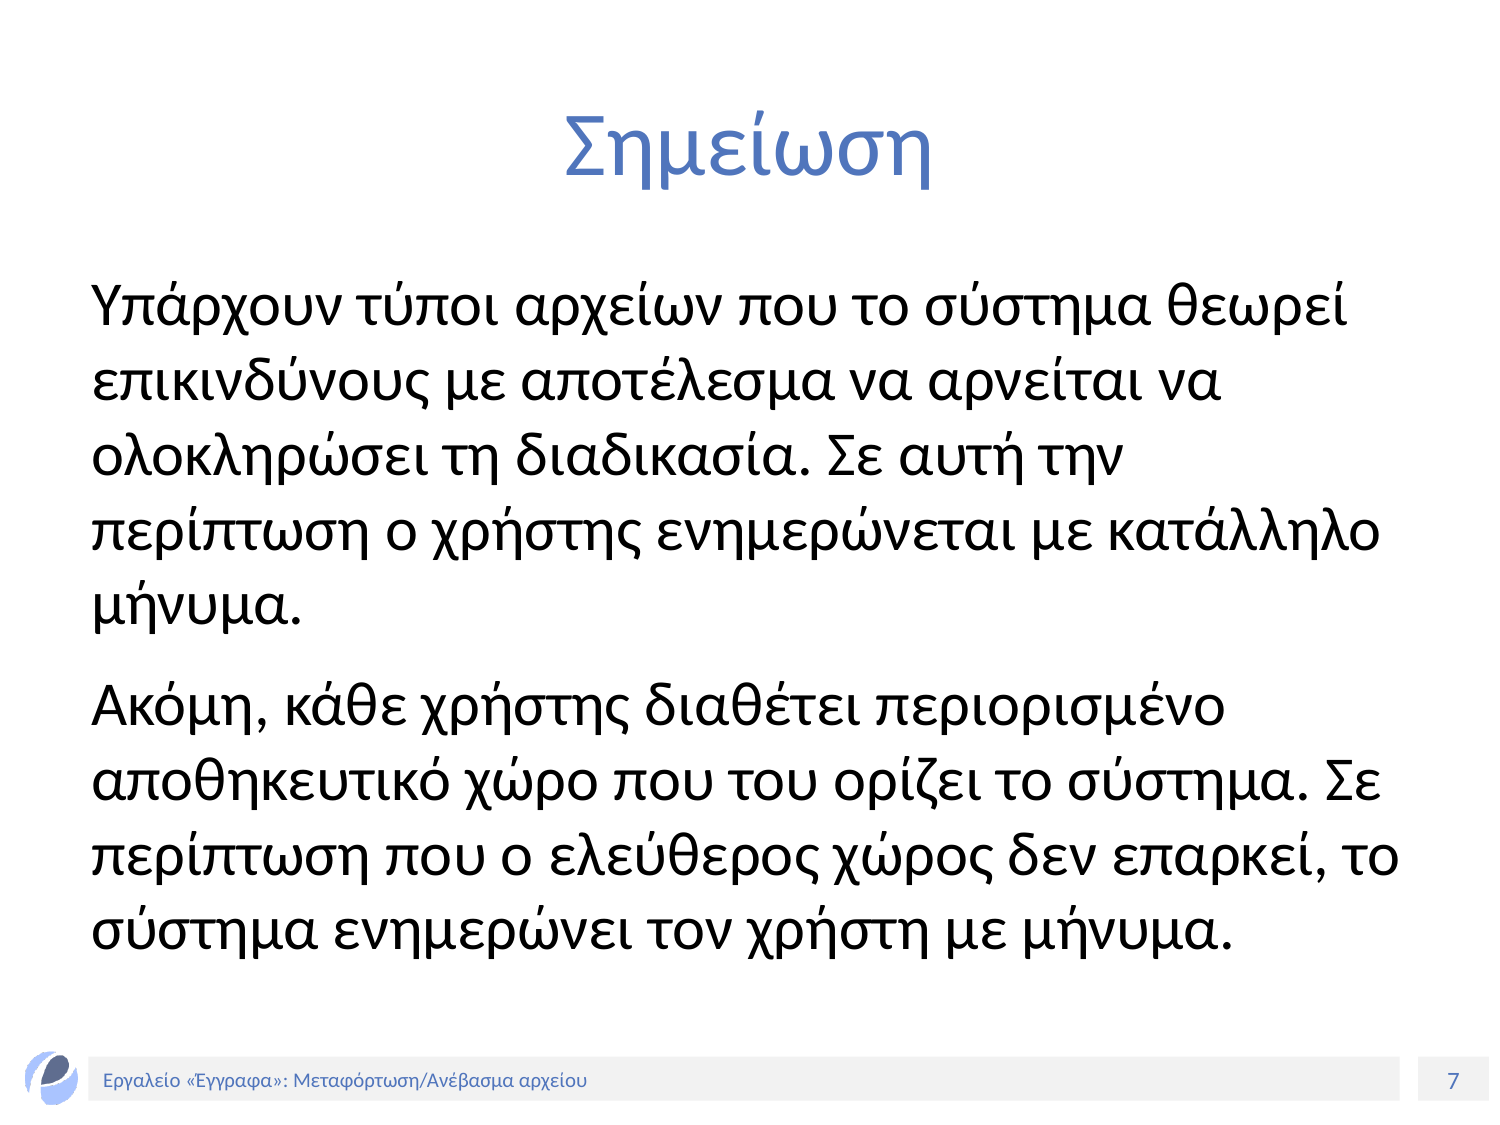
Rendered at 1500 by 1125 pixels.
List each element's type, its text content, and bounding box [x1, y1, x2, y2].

title Σημείωση [75, 45, 1425, 233]
list Υπάρχουν τύποι αρχείων που το σύστημα θεωρεί επικινδύνους με αποτέλεσμα να αρνείται να ολοκληρώσει τη διαδικασία. Σε αυτή την περίπτωση ο χρήστης ενημερώνεται με κατάλληλο μήνυμα. Ακόμη, κάθε χρήστης διαθέτει περιορισμένο αποθηκευτικό χώρο που του ορίζει το σύστημα. Σε περίπτωση που ο ελεύθερος χώρος δεν επαρκεί, το σύστημα ενημερώνει τον χρήστη με μήνυμα. [76, 255, 1427, 998]
